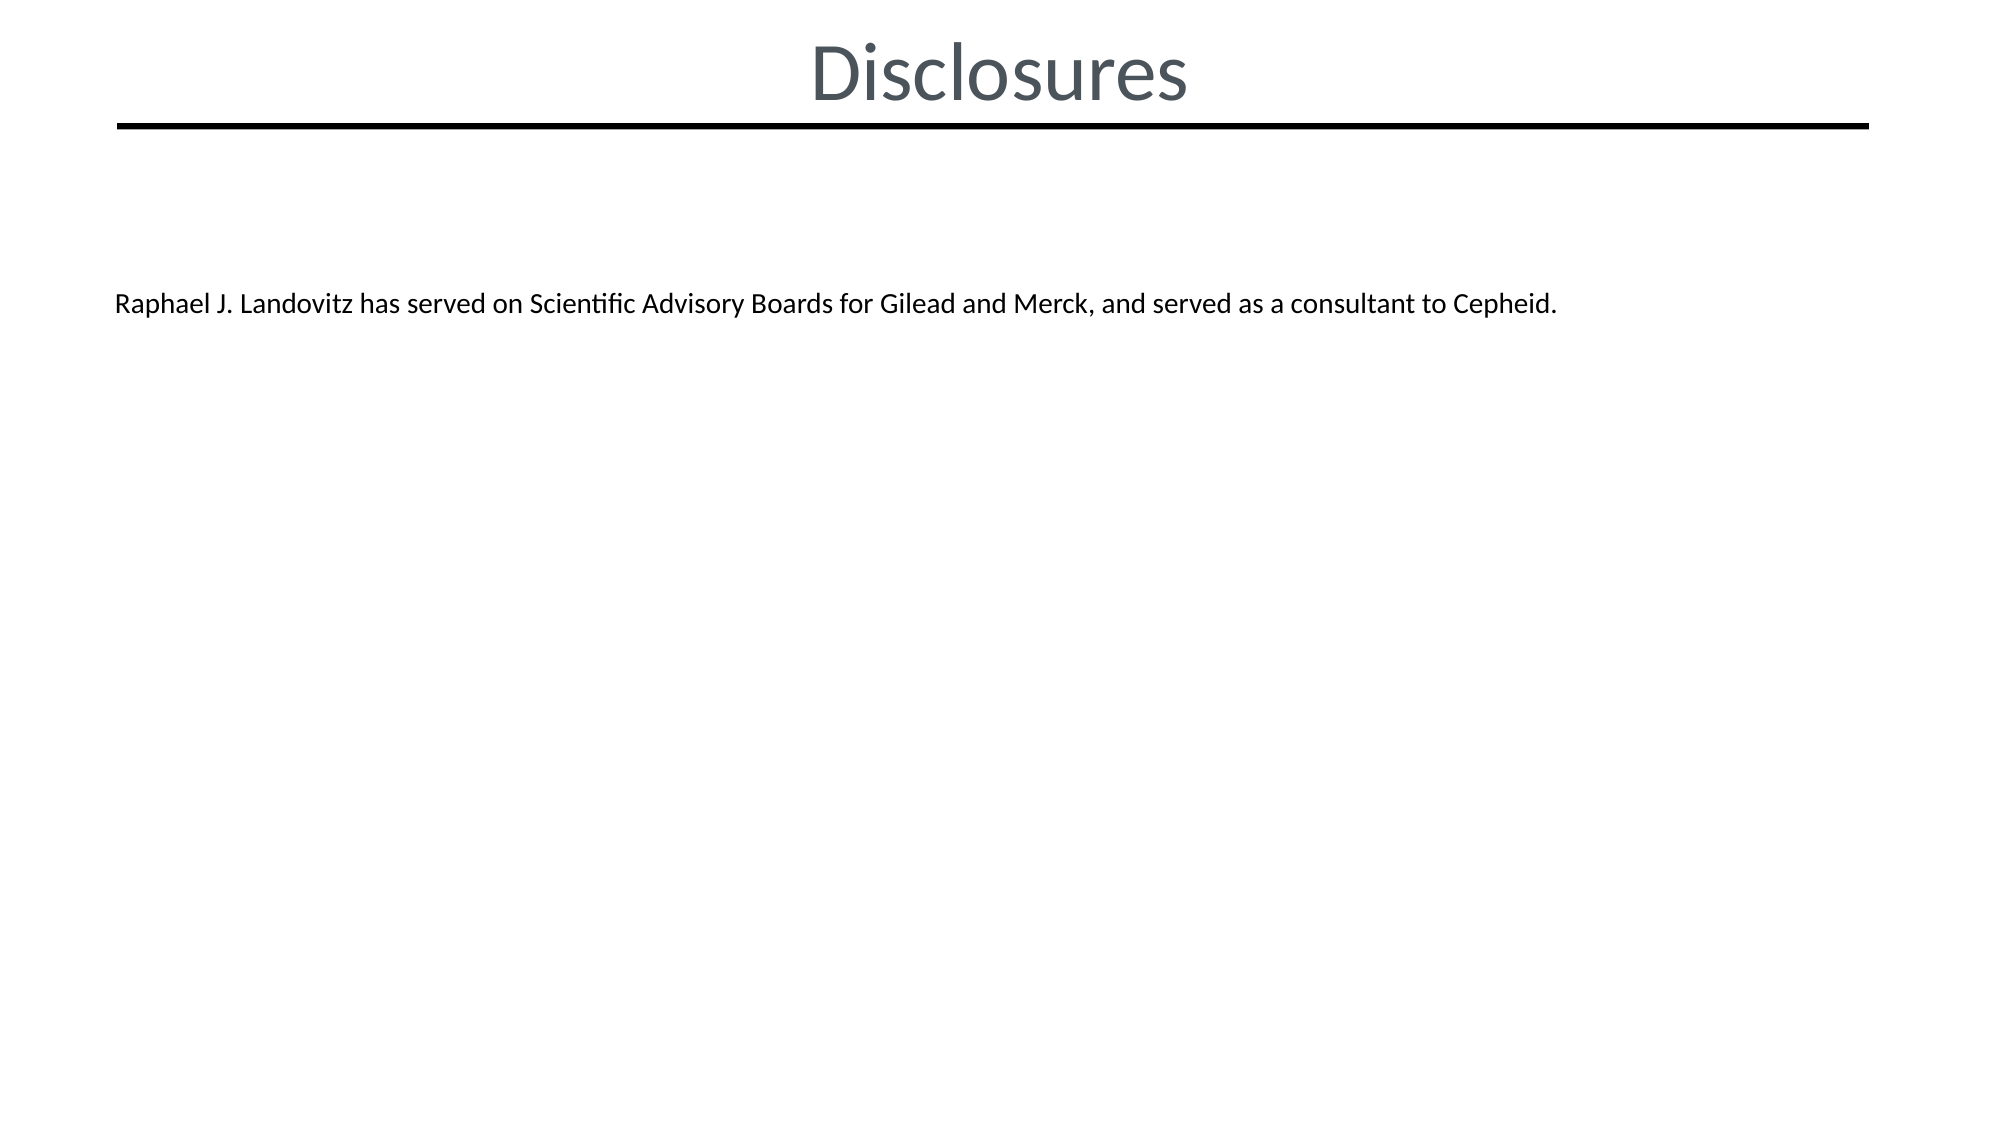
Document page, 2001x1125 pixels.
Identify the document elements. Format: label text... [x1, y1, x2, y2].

list Raphael J. Landovitz has served on Scientific Advisory Boards for Gilead and Merck, and served as a consultant to Cepheid. [99, 262, 1900, 1005]
text_box Disclosures [137, 0, 1863, 126]
